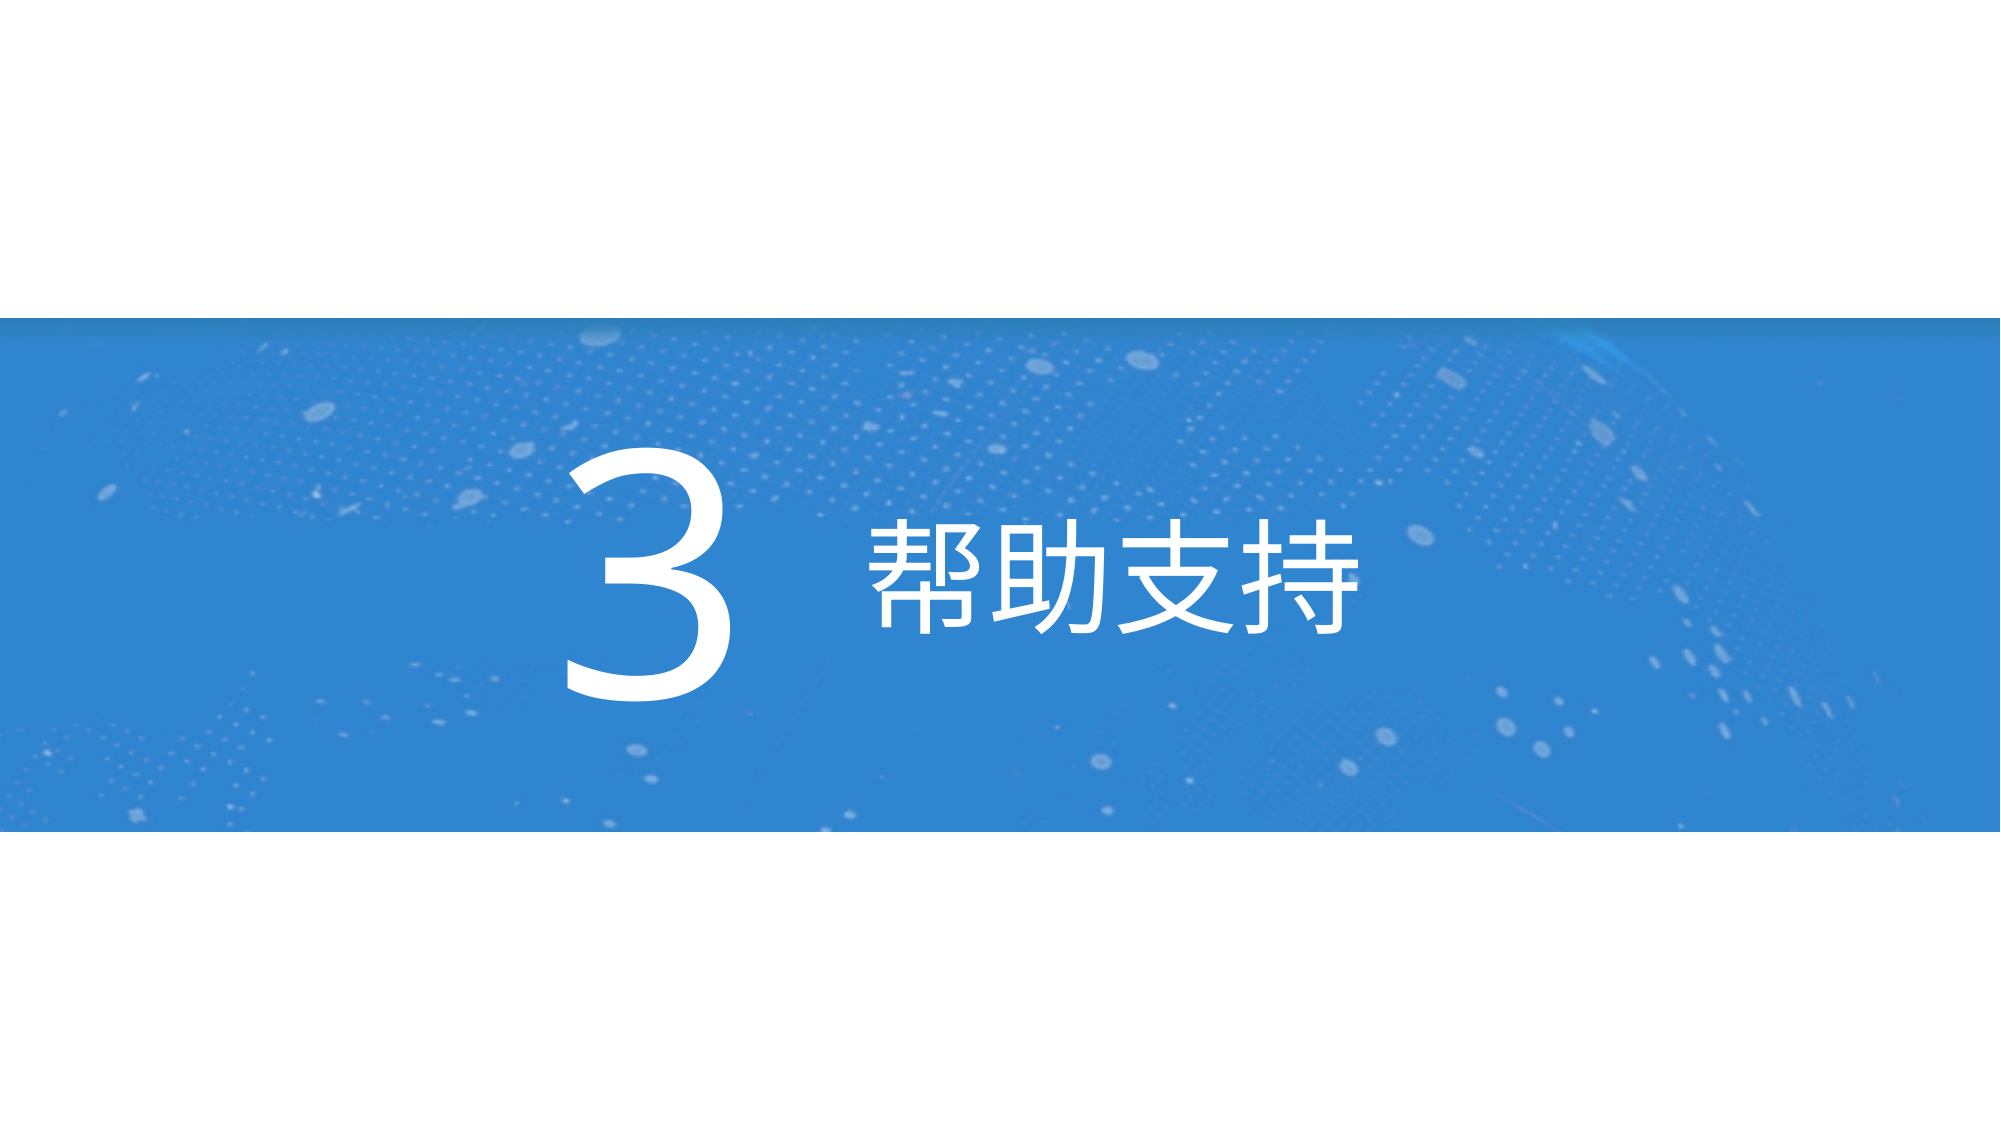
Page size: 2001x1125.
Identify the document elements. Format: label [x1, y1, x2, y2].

picture [0, 318, 2000, 832]
